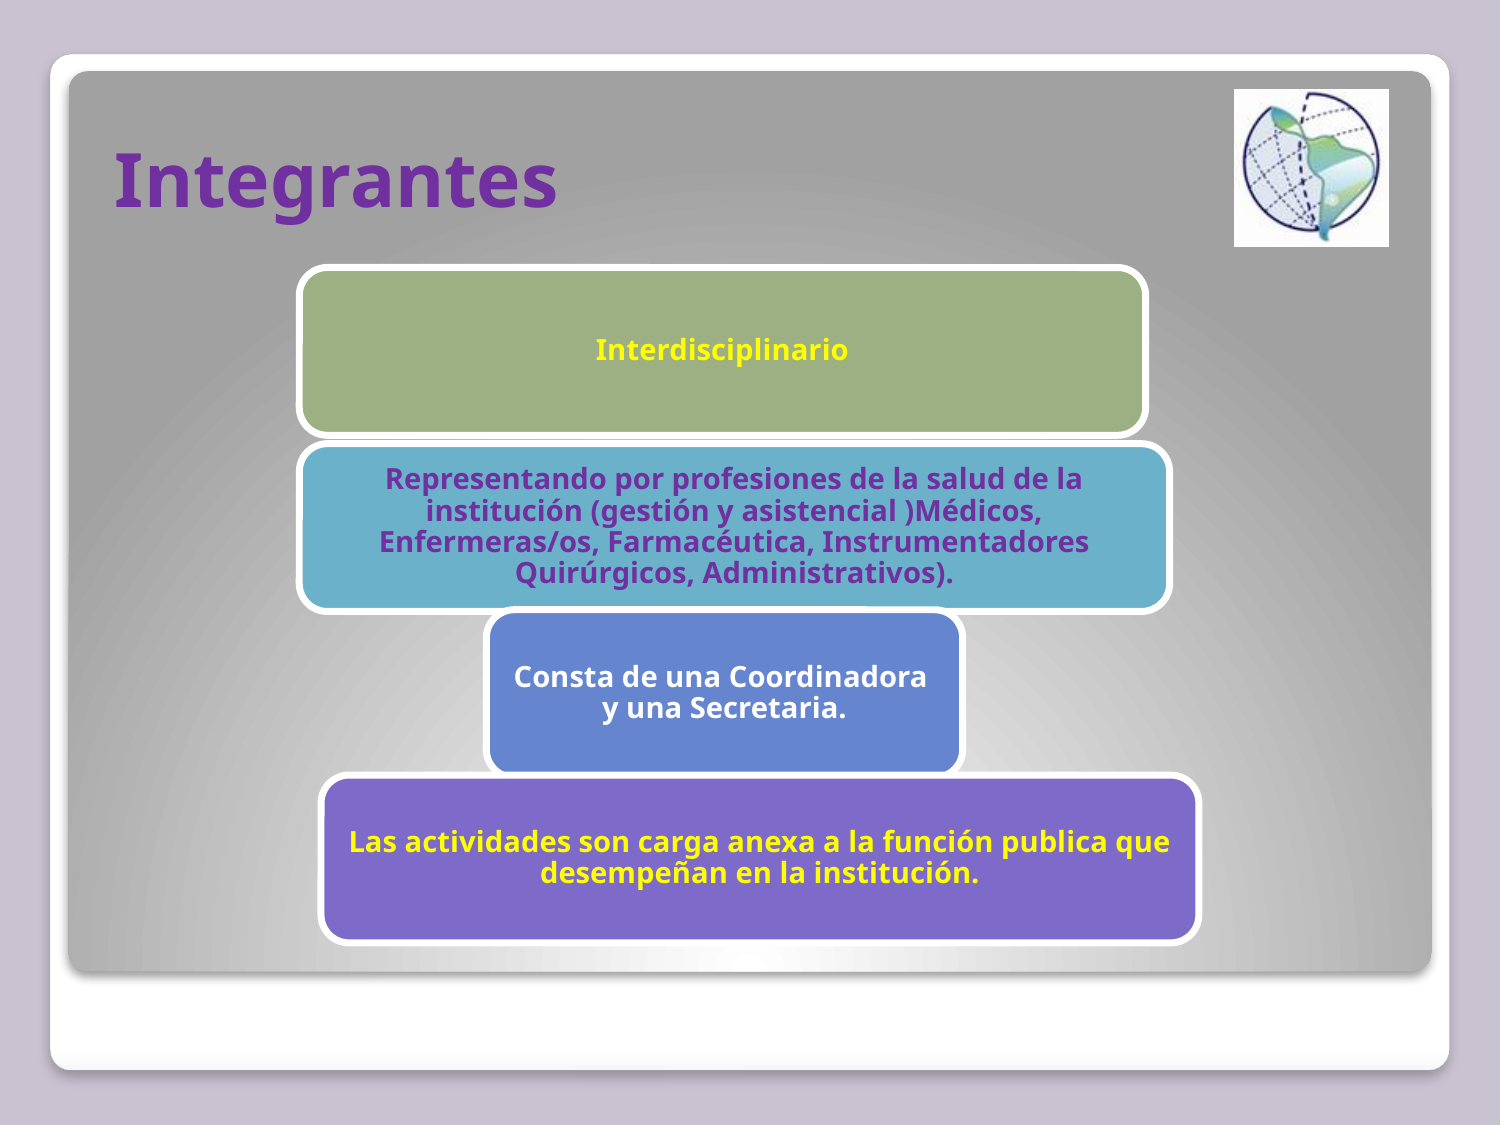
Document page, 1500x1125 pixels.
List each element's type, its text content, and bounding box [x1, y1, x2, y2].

picture [1234, 89, 1390, 247]
text_box Integrantes [100, 125, 727, 231]
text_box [76, 266, 1400, 965]
